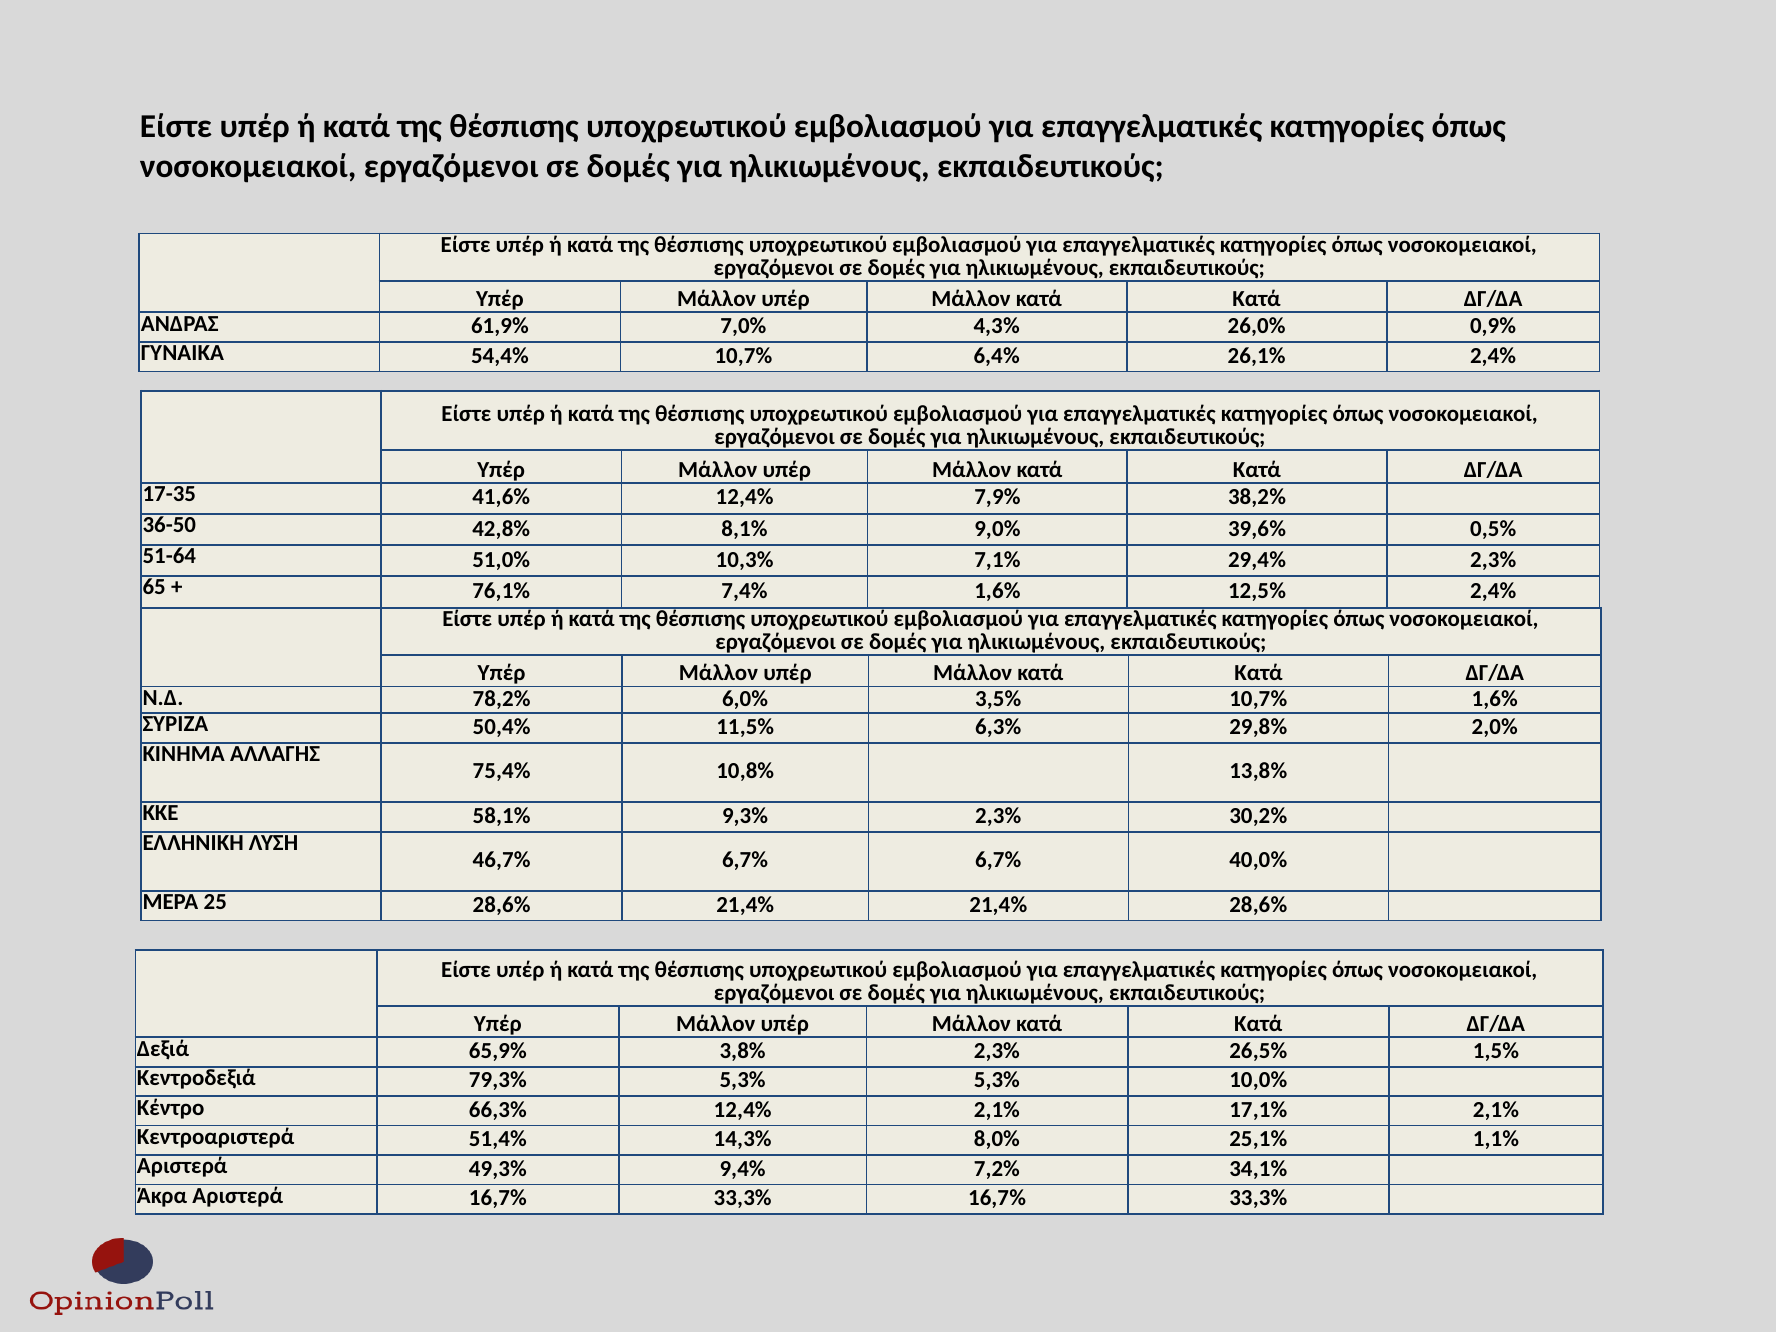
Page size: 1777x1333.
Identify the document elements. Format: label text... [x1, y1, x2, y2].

table_cell [869, 744, 1128, 801]
table_cell 9,0% [868, 515, 1126, 544]
table_header Είστε υπέρ ή κατά της θέσπισης υποχρεωτικού εμβολιασμού για επαγγελματικές κατηγορίες όπως νοσοκομειακοί, εργαζόμενοι σε δομές για ηλικιωμένους, εκπαιδευτικούς; [378, 951, 1602, 1005]
table_cell 14,3% [620, 1126, 866, 1154]
table_cell ΣΥΡΙΖΑ [142, 714, 380, 742]
table_cell Υπέρ [380, 282, 620, 311]
table_cell 76,1% [382, 577, 621, 607]
table_cell Κεντροδεξιά [136, 1068, 376, 1095]
table_cell Μάλλον υπέρ [620, 1007, 866, 1036]
table_cell 33,3% [620, 1185, 866, 1213]
table_cell 21,4% [869, 892, 1128, 920]
table_cell ΔΓ/ΔΑ [1388, 282, 1599, 311]
table_cell 6,3% [869, 714, 1128, 742]
table_cell 8,0% [867, 1126, 1127, 1154]
table_cell ΔΓ/ΔΑ [1388, 451, 1599, 482]
table_header Είστε υπέρ ή κατά της θέσπισης υποχρεωτικού εμβολιασμού για επαγγελματικές κατηγορίες όπως νοσοκομειακοί, εργαζόμενοι σε δομές για ηλικιωμένους, εκπαιδευτικούς; [382, 609, 1600, 654]
table_cell Μάλλον κατά [868, 451, 1126, 482]
table_header Είστε υπέρ ή κατά της θέσπισης υποχρεωτικού εμβολιασμού για επαγγελματικές κατηγορίες όπως νοσοκομειακοί, εργαζόμενοι σε δομές για ηλικιωμένους, εκπαιδευτικούς; [382, 392, 1599, 449]
table_cell 38,2% [1128, 484, 1386, 513]
table_cell ΔΓ/ΔΑ [1390, 1007, 1602, 1036]
table_cell 39,6% [1128, 515, 1386, 544]
table_cell 54,4% [380, 343, 620, 371]
table_cell 1,6% [868, 577, 1126, 607]
table_cell Αριστερά [136, 1156, 376, 1184]
table_cell 10,8% [623, 744, 868, 801]
table_cell 6,7% [623, 833, 868, 890]
table_header [142, 392, 380, 482]
table_cell 7,4% [622, 577, 867, 607]
table_cell 10,7% [1129, 687, 1388, 712]
table_cell 21,4% [623, 892, 868, 920]
table_cell Άκρα Αριστερά [136, 1185, 376, 1213]
table_cell 2,4% [1388, 577, 1599, 607]
table_cell Μάλλον κατά [868, 282, 1126, 311]
table_cell 11,5% [623, 714, 868, 742]
table_cell Μάλλον υπέρ [621, 282, 866, 311]
table_cell 6,0% [623, 687, 868, 712]
table_cell [1390, 1156, 1602, 1184]
table_cell 26,1% [1128, 343, 1386, 371]
table_cell 5,3% [620, 1068, 866, 1095]
title Είστε υπέρ ή κατά της θέσπισης υποχρεωτικού εμβολιασμού για επαγγελματικές κατηγορίες όπως νοσοκομειακοί, εργαζόμενοι σε δομές για ηλικιωμένους, εκπαιδευτικούς; [122, 70, 1654, 218]
table_header [140, 234, 379, 311]
table_cell ΓΥΝΑΙΚΑ [140, 343, 379, 371]
table_cell 28,6% [1129, 892, 1388, 920]
table_cell 7,9% [868, 484, 1126, 513]
table_cell Κατά [1129, 1007, 1388, 1036]
table_cell 2,3% [867, 1038, 1127, 1066]
table_cell 1,6% [1389, 687, 1600, 712]
table_cell 8,1% [622, 515, 867, 544]
table_cell 1,5% [1390, 1038, 1602, 1066]
table_cell ΑΝΔΡΑΣ [140, 313, 379, 341]
table_cell [1389, 744, 1600, 801]
table_cell 58,1% [382, 803, 621, 831]
table_cell 2,0% [1389, 714, 1600, 742]
table_cell ΕΛΛΗΝΙΚΗ ΛΥΣΗ [142, 833, 380, 890]
table_cell 40,0% [1129, 833, 1388, 890]
table_cell 66,3% [378, 1097, 618, 1125]
table_cell 50,4% [382, 714, 621, 742]
table_cell 33,3% [1129, 1185, 1388, 1213]
table_cell 12,4% [622, 484, 867, 513]
table_cell 3,8% [620, 1038, 866, 1066]
table_cell 2,4% [1388, 343, 1599, 371]
table_cell 65,9% [378, 1038, 618, 1066]
table_cell 25,1% [1129, 1126, 1388, 1154]
table_cell 29,8% [1129, 714, 1388, 742]
picture [22, 1231, 223, 1316]
table_cell Μάλλον υπέρ [622, 451, 867, 482]
table_cell Μάλλον κατά [869, 656, 1128, 686]
table_cell 7,1% [868, 546, 1126, 575]
table_cell 30,2% [1129, 803, 1388, 831]
table_cell 0,5% [1388, 515, 1599, 544]
table_cell 5,3% [867, 1068, 1127, 1095]
table_cell 13,8% [1129, 744, 1388, 801]
table_cell [1389, 892, 1600, 920]
table_cell 3,5% [869, 687, 1128, 712]
table_cell [1388, 484, 1599, 513]
table_cell 49,3% [378, 1156, 618, 1184]
table_cell 28,6% [382, 892, 621, 920]
table_cell 4,3% [868, 313, 1126, 341]
table_cell 51-64 [142, 546, 380, 575]
table_cell Μάλλον κατά [867, 1007, 1127, 1036]
table_cell 1,1% [1390, 1126, 1602, 1154]
table_cell 6,7% [869, 833, 1128, 890]
table_cell Δεξιά [136, 1038, 376, 1066]
table_cell Ν.Δ. [142, 687, 380, 712]
table_cell 16,7% [378, 1185, 618, 1213]
table_cell [1389, 803, 1600, 831]
table_cell Κατά [1128, 451, 1386, 482]
table_cell ΜΕΡΑ 25 [142, 892, 380, 920]
table_cell 61,9% [380, 313, 620, 341]
table_header Είστε υπέρ ή κατά της θέσπισης υποχρεωτικού εμβολιασμού για επαγγελματικές κατηγορίες όπως νοσοκομειακοί, εργαζόμενοι σε δομές για ηλικιωμένους, εκπαιδευτικούς; [380, 234, 1599, 280]
table_cell 78,2% [382, 687, 621, 712]
table_cell 9,4% [620, 1156, 866, 1184]
table_cell 26,0% [1128, 313, 1386, 341]
table_cell ΚΚΕ [142, 803, 380, 831]
table_cell 6,4% [868, 343, 1126, 371]
table_cell 2,3% [869, 803, 1128, 831]
table_cell 79,3% [378, 1068, 618, 1095]
table_cell 16,7% [867, 1185, 1127, 1213]
table_cell Κεντροαριστερά [136, 1126, 376, 1154]
table_cell [1390, 1068, 1602, 1095]
table_cell 2,3% [1388, 546, 1599, 575]
table_header [142, 609, 380, 686]
table_cell 75,4% [382, 744, 621, 801]
table_cell 17-35 [142, 484, 380, 513]
table_cell 9,3% [623, 803, 868, 831]
table_cell [1389, 833, 1600, 890]
table_cell 29,4% [1128, 546, 1386, 575]
table_cell Μάλλον υπέρ [623, 656, 868, 686]
table_cell Κατά [1129, 656, 1388, 686]
table_cell 10,3% [622, 546, 867, 575]
table_cell Κατά [1128, 282, 1386, 311]
table_cell 12,4% [620, 1097, 866, 1125]
table_cell 65 + [142, 577, 380, 607]
table_cell Υπέρ [382, 451, 621, 482]
table_cell 10,7% [621, 343, 866, 371]
table_cell 2,1% [867, 1097, 1127, 1125]
table_cell 51,4% [378, 1126, 618, 1154]
table_cell 7,0% [621, 313, 866, 341]
table_cell 41,6% [382, 484, 621, 513]
table_cell 46,7% [382, 833, 621, 890]
table_header [136, 951, 376, 1036]
table_cell 51,0% [382, 546, 621, 575]
table_cell ΚΙΝΗΜΑ ΑΛΛΑΓΗΣ [142, 744, 380, 801]
table_cell 36-50 [142, 515, 380, 544]
table_cell [1390, 1185, 1602, 1213]
table_cell ΔΓ/ΔΑ [1389, 656, 1600, 686]
table_cell Υπέρ [378, 1007, 618, 1036]
table_cell 12,5% [1128, 577, 1386, 607]
table_cell 2,1% [1390, 1097, 1602, 1125]
table_cell Κέντρο [136, 1097, 376, 1125]
table_cell 10,0% [1129, 1068, 1388, 1095]
table_cell 26,5% [1129, 1038, 1388, 1066]
table_cell Υπέρ [382, 656, 621, 686]
table_cell 34,1% [1129, 1156, 1388, 1184]
table_cell 42,8% [382, 515, 621, 544]
table_cell 0,9% [1388, 313, 1599, 341]
table_cell 7,2% [867, 1156, 1127, 1184]
table_cell 17,1% [1129, 1097, 1388, 1125]
